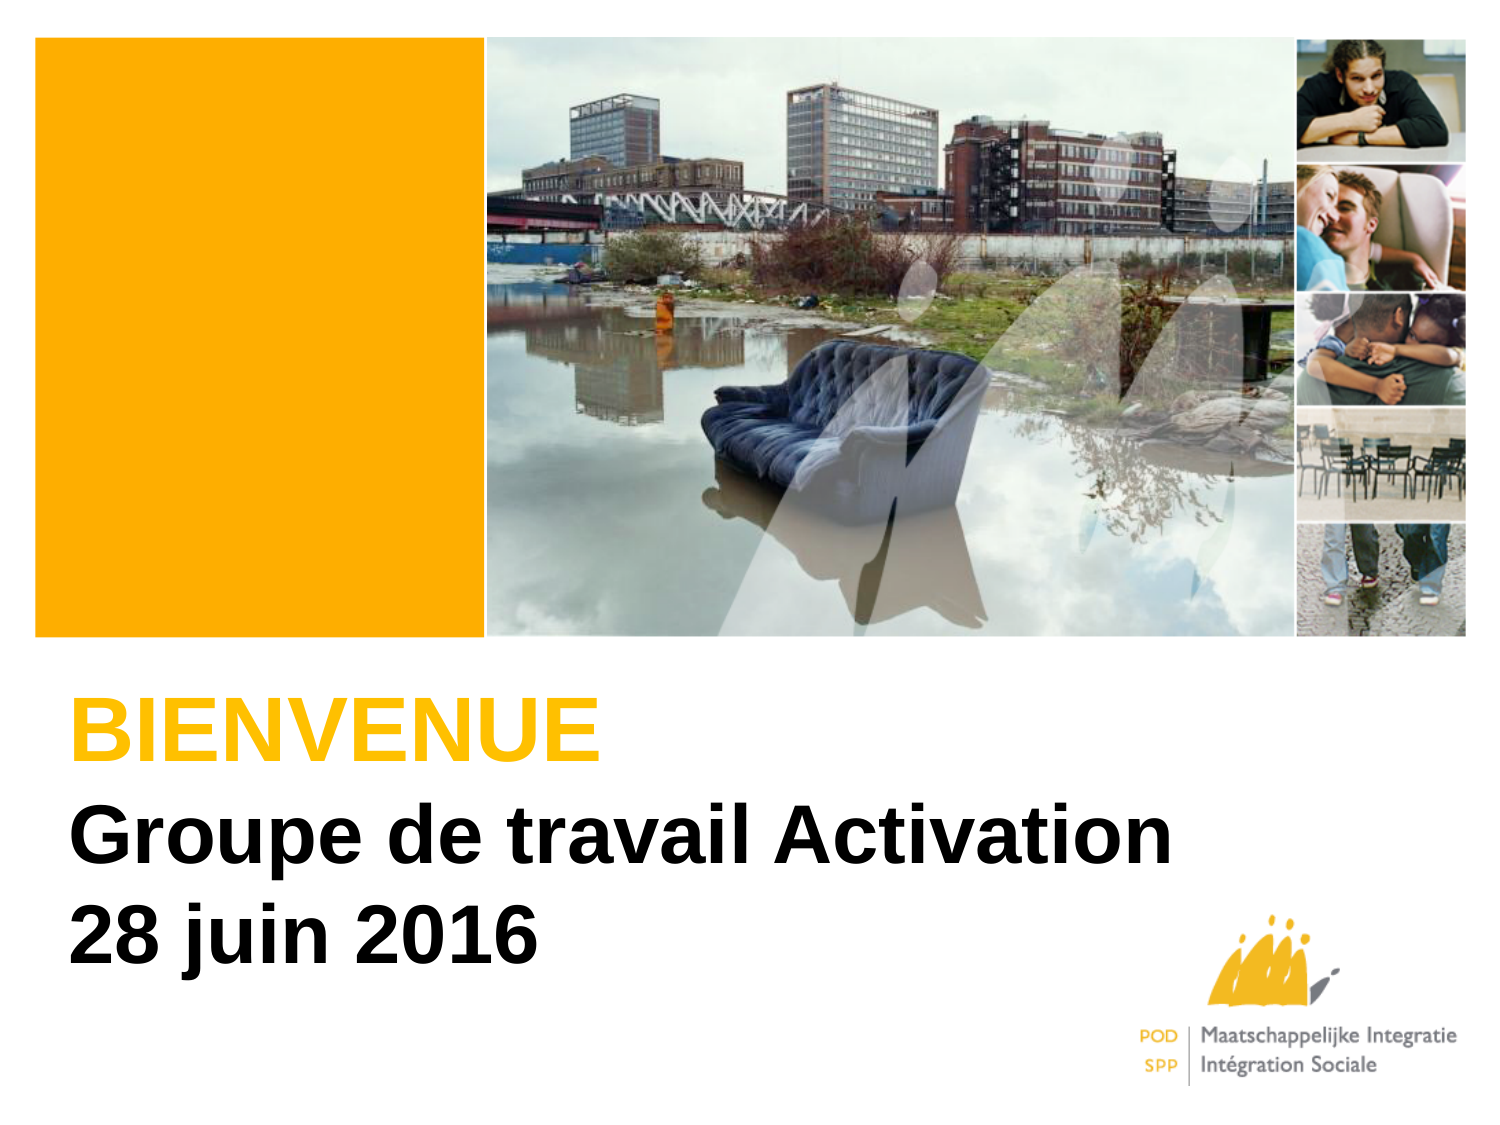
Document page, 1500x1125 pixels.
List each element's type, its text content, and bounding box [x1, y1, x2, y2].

title BIENVENUE Groupe de travail Activation 28 juin 2016 [53, 670, 1441, 776]
picture [487, 37, 1470, 638]
text_box [35, 37, 485, 638]
picture [1137, 912, 1461, 1087]
